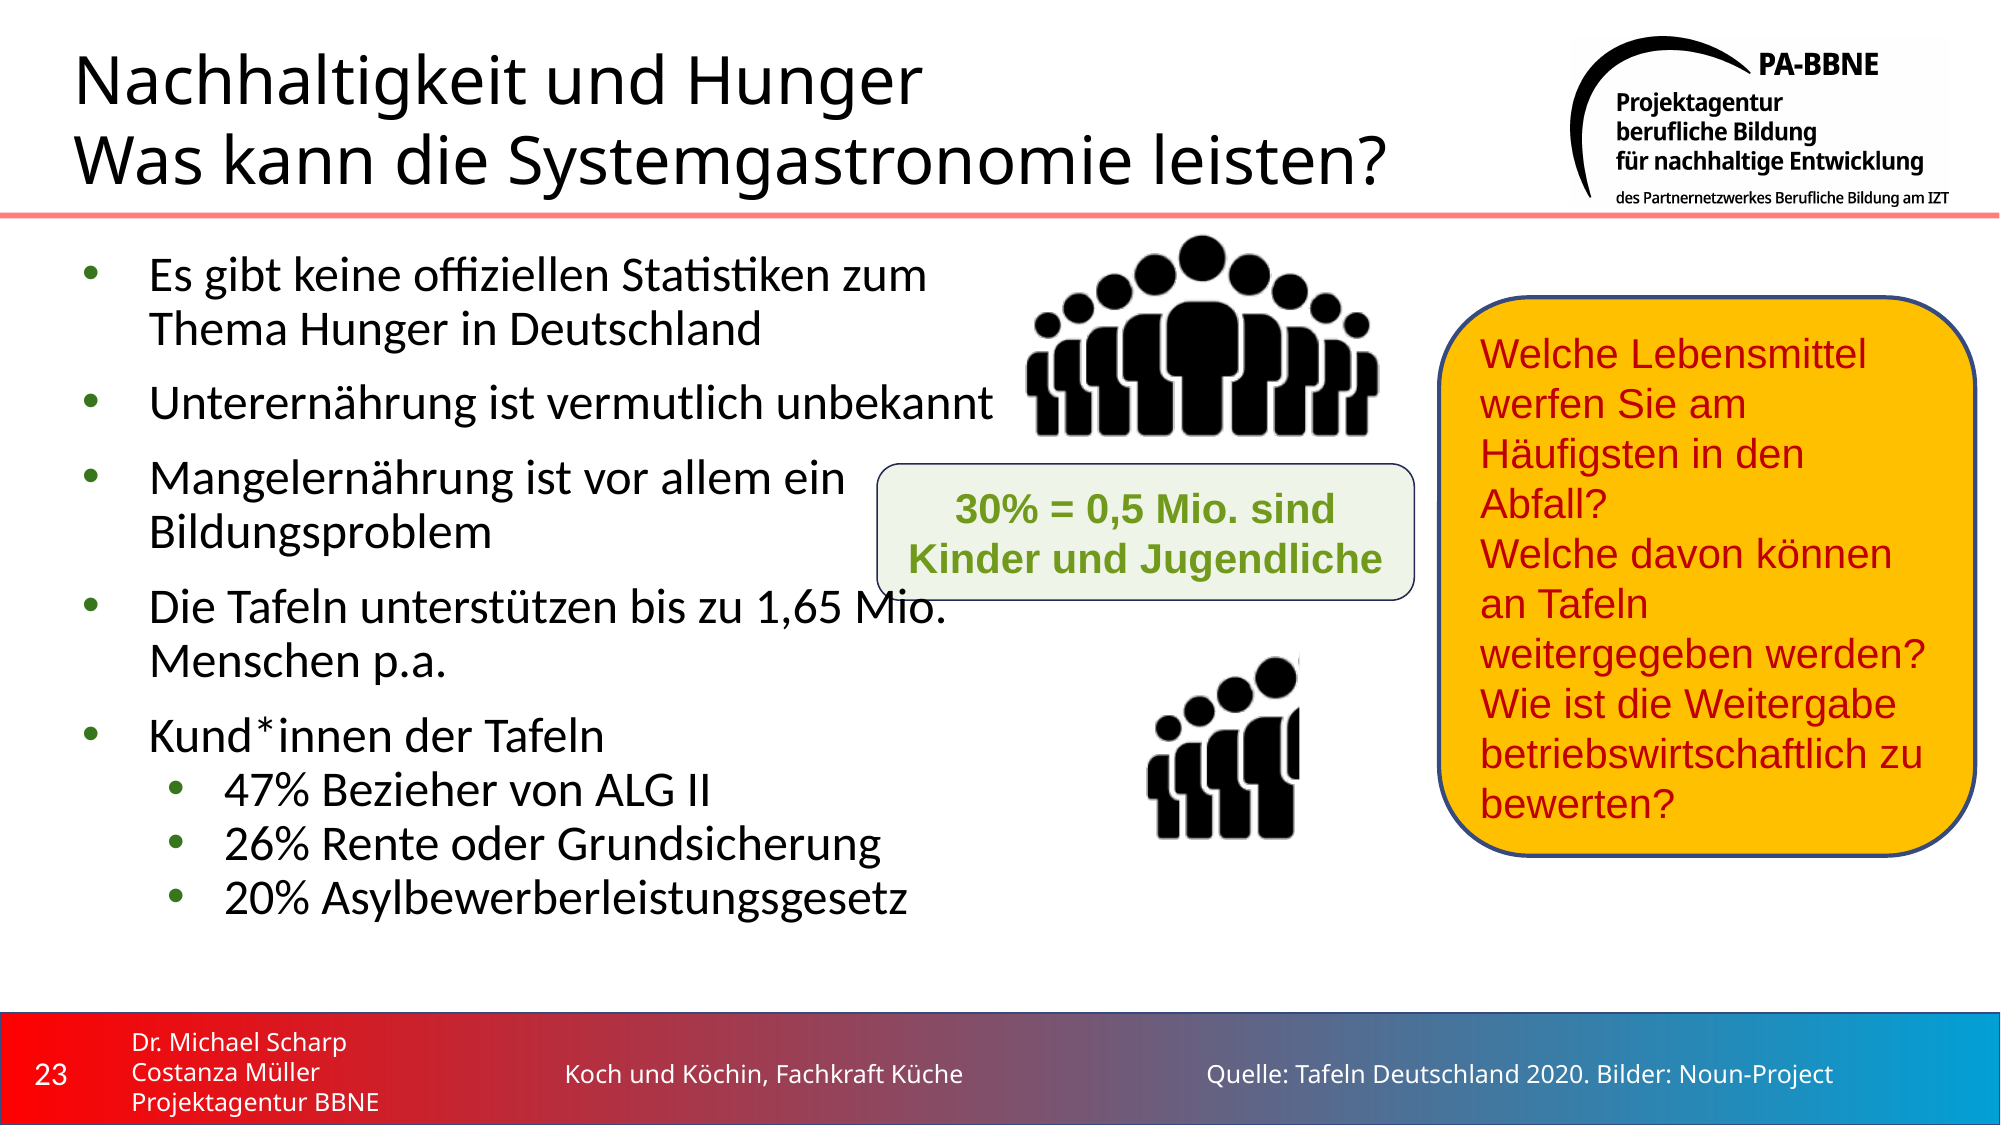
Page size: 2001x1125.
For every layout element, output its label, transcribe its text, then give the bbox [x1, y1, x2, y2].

picture [1570, 36, 1949, 207]
list Es gibt keine offiziellen Statistiken zum Thema Hunger in Deutschland Unterernährung ist vermutlich unbekannt Mangelernährung ist vor allem ein Bildungsproblem Die Tafeln unterstützen bis zu 1,65 Mio. Menschen p.a. Kund*innen der Tafeln 47% Bezieher von ALG II 26% Rente oder Grundsicherung 20% Asylbewerberleistungsgesetz [59, 240, 1023, 1005]
picture [963, 208, 1421, 453]
footer Dr. Michael Scharp Costanza Müller Projektagentur BBNE [116, 1026, 534, 1118]
list Koch und Köchin, Fachkraft Küche [549, 1026, 1179, 1118]
text_box 30% = 0,5 Mio. sind Kinder und Jugendliche [1023, 463, 1415, 601]
picture [1084, 611, 1300, 856]
list Quelle: Tafeln Deutschland 2020. Bilder: Noun-Project [1191, 1026, 1949, 1118]
slide_number ‹#› [0, 1026, 102, 1118]
text_box Welche Lebensmittel werfen Sie am Häufigsten in den Abfall? Welche davon können an Tafeln weitergegeben werden? Wie ist die Weitergabe betriebswirtschaftlich zu bewerten? [1439, 297, 1976, 856]
title Nachhaltigkeit und Hunger Was kann die Systemgastronomie leisten? [59, 29, 1536, 207]
